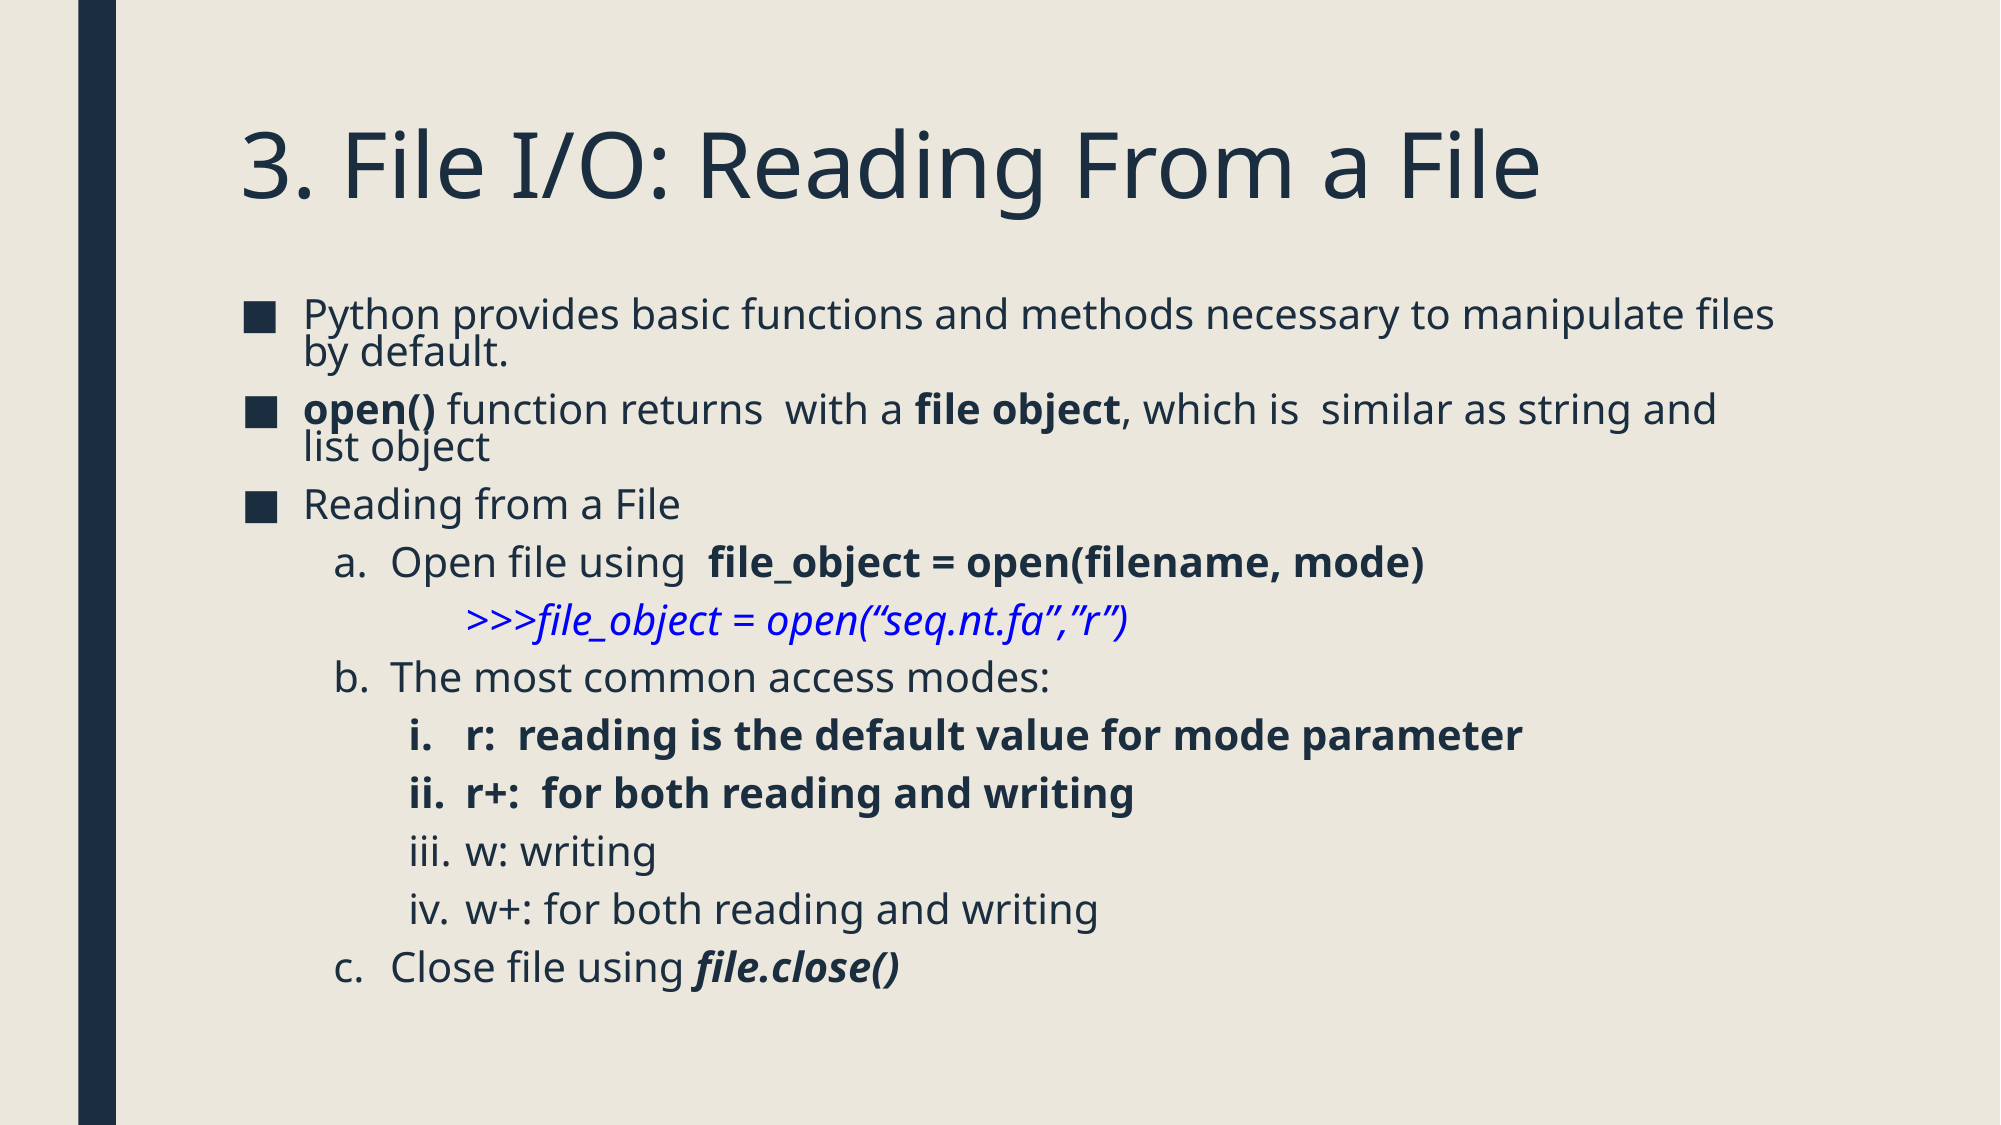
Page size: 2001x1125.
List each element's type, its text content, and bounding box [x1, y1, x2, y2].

list Python provides basic functions and methods necessary to manipulate files by default. open() function returns with a file object, which is similar as string and list object Reading from a File Open file using file_object = open(filename, mode) >>>file_object = open(“seq.nt.fa”,”r”) The most common access modes: r: reading is the default value for mode parameter r+: for both reading and writing w: writing w+: for both reading and writing Close file using file.close() [225, 292, 1800, 963]
title 3. File I/O: Reading From a File [225, 112, 1800, 292]
